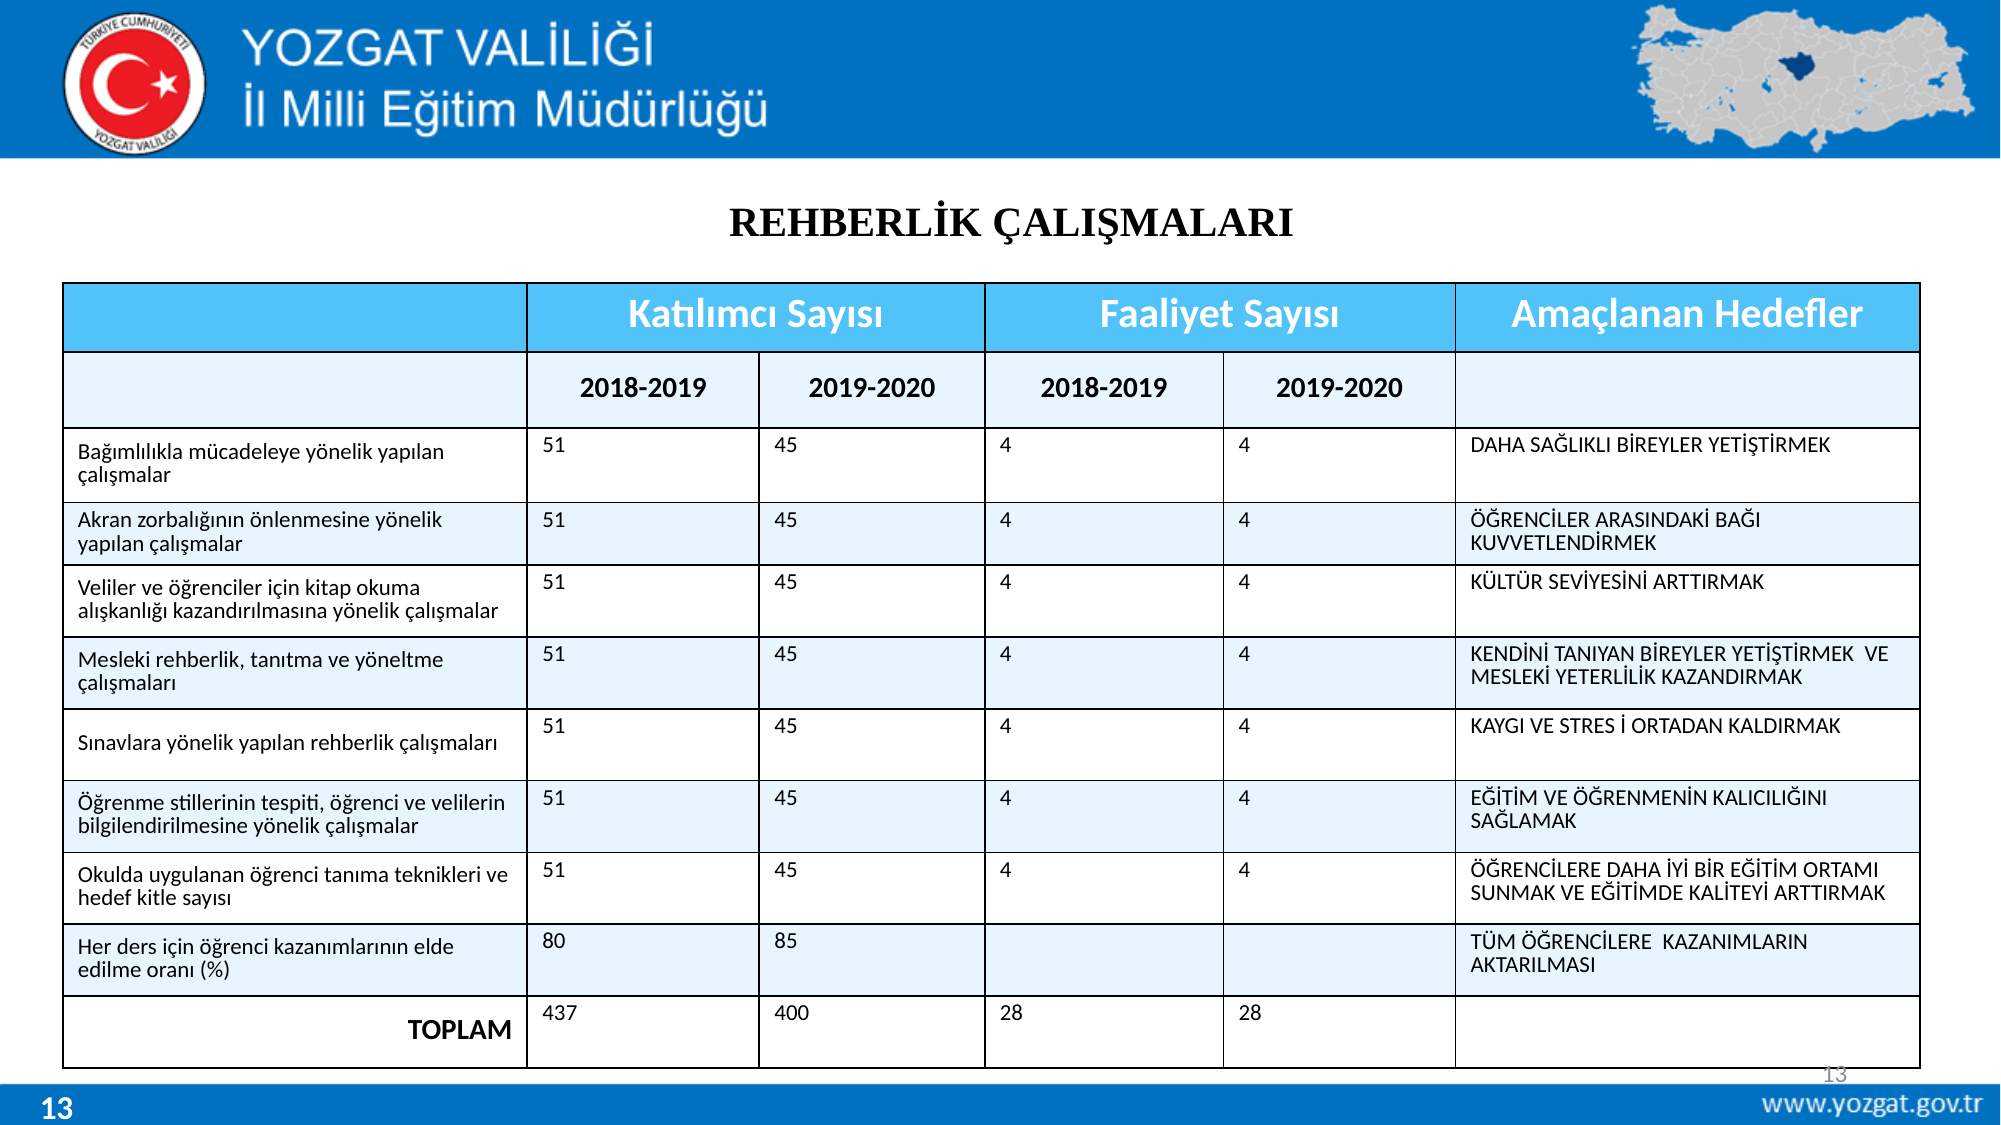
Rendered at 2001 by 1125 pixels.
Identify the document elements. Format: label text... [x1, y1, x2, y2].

table_cell 51 [528, 503, 758, 564]
table_cell 4 [1224, 853, 1455, 923]
table_cell 45 [760, 429, 984, 502]
table_cell 4 [1224, 781, 1455, 852]
table_cell [1456, 997, 1919, 1067]
table_cell 4 [1224, 710, 1455, 780]
table_cell 2019-2020 [760, 353, 984, 427]
title REHBERLİK ÇALIŞMALARI [239, 192, 1784, 266]
table_header Amaçlanan Hedefler [1456, 284, 1919, 351]
table_cell 4 [986, 638, 1223, 708]
table_cell ÖĞRENCİLER ARASINDAKİ BAĞI KUVVETLENDİRMEK [1456, 503, 1919, 564]
table_cell Sınavlara yönelik yapılan rehberlik çalışmaları [64, 710, 526, 780]
table_cell [64, 353, 526, 427]
table_cell 45 [760, 503, 984, 564]
table_cell 45 [760, 781, 984, 852]
table_cell [1456, 353, 1919, 427]
table_cell 80 [528, 925, 758, 995]
table_cell Mesleki rehberlik, tanıtma ve yöneltme çalışmaları [64, 638, 526, 708]
table_cell 4 [986, 566, 1223, 636]
table_header Katılımcı Sayısı [528, 284, 984, 351]
table_cell [986, 925, 1223, 995]
table_cell 51 [528, 710, 758, 780]
table_cell 51 [528, 429, 758, 502]
table_cell 400 [760, 997, 984, 1067]
table_header Faaliyet Sayısı [986, 284, 1455, 351]
table_cell 51 [528, 566, 758, 636]
table_cell KÜLTÜR SEVİYESİNİ ARTTIRMAK [1456, 566, 1919, 636]
table_cell 45 [760, 853, 984, 923]
table_cell [1224, 925, 1455, 995]
table_cell 4 [986, 503, 1223, 564]
table_cell 4 [986, 429, 1223, 502]
table_cell KENDİNİ TANIYAN BİREYLER YETİŞTİRMEK VE MESLEKİ YETERLİLİK KAZANDIRMAK [1456, 638, 1919, 708]
table_cell Okulda uygulanan öğrenci tanıma teknikleri ve hedef kitle sayısı [64, 853, 526, 923]
table_cell DAHA SAĞLIKLI BİREYLER YETİŞTİRMEK [1456, 429, 1919, 502]
table_header [64, 284, 526, 351]
slide_number 13 [1412, 1042, 1863, 1103]
table_cell 51 [528, 853, 758, 923]
table_cell 2018-2019 [986, 353, 1223, 427]
table_cell 437 [528, 997, 758, 1067]
table_cell 4 [1224, 503, 1455, 564]
table_cell TÜM ÖĞRENCİLERE KAZANIMLARIN AKTARILMASI [1456, 925, 1919, 995]
table_cell Akran zorbalığının önlenmesine yönelik yapılan çalışmalar [64, 503, 526, 564]
table_cell TOPLAM [64, 997, 526, 1067]
table_cell KAYGI VE STRES İ ORTADAN KALDIRMAK [1456, 710, 1919, 780]
table_cell 45 [760, 638, 984, 708]
table_cell EĞİTİM VE ÖĞRENMENİN KALICILIĞINI SAĞLAMAK [1456, 781, 1919, 852]
table_cell 4 [1224, 566, 1455, 636]
table_cell 51 [528, 638, 758, 708]
table_cell 28 [986, 997, 1223, 1067]
table_cell 4 [986, 853, 1223, 923]
table_cell 45 [760, 710, 984, 780]
table_cell 45 [760, 566, 984, 636]
table_cell 51 [528, 781, 758, 852]
table_cell 2019-2020 [1224, 353, 1455, 427]
table_cell 85 [760, 925, 984, 995]
table_cell Her ders için öğrenci kazanımlarının elde edilme oranı (%) [64, 925, 526, 995]
table_cell Veliler ve öğrenciler için kitap okuma alışkanlığı kazandırılmasına yönelik çalışmalar [64, 566, 526, 636]
table_cell 4 [986, 781, 1223, 852]
table_cell 4 [986, 710, 1223, 780]
table_cell 2018-2019 [528, 353, 758, 427]
table_cell 28 [1224, 997, 1455, 1067]
table_cell Bağımlılıkla mücadeleye yönelik yapılan çalışmalar [64, 429, 526, 502]
table_cell 4 [1224, 638, 1455, 708]
table_cell Öğrenme stillerinin tespiti, öğrenci ve velilerin bilgilendirilmesine yönelik çalışmalar [64, 781, 526, 852]
picture [0, 0, 2001, 1125]
table_cell ÖĞRENCİLERE DAHA İYİ BİR EĞİTİM ORTAMI SUNMAK VE EĞİTİMDE KALİTEYİ ARTTIRMAK [1456, 853, 1919, 923]
table_cell 4 [1224, 429, 1455, 502]
